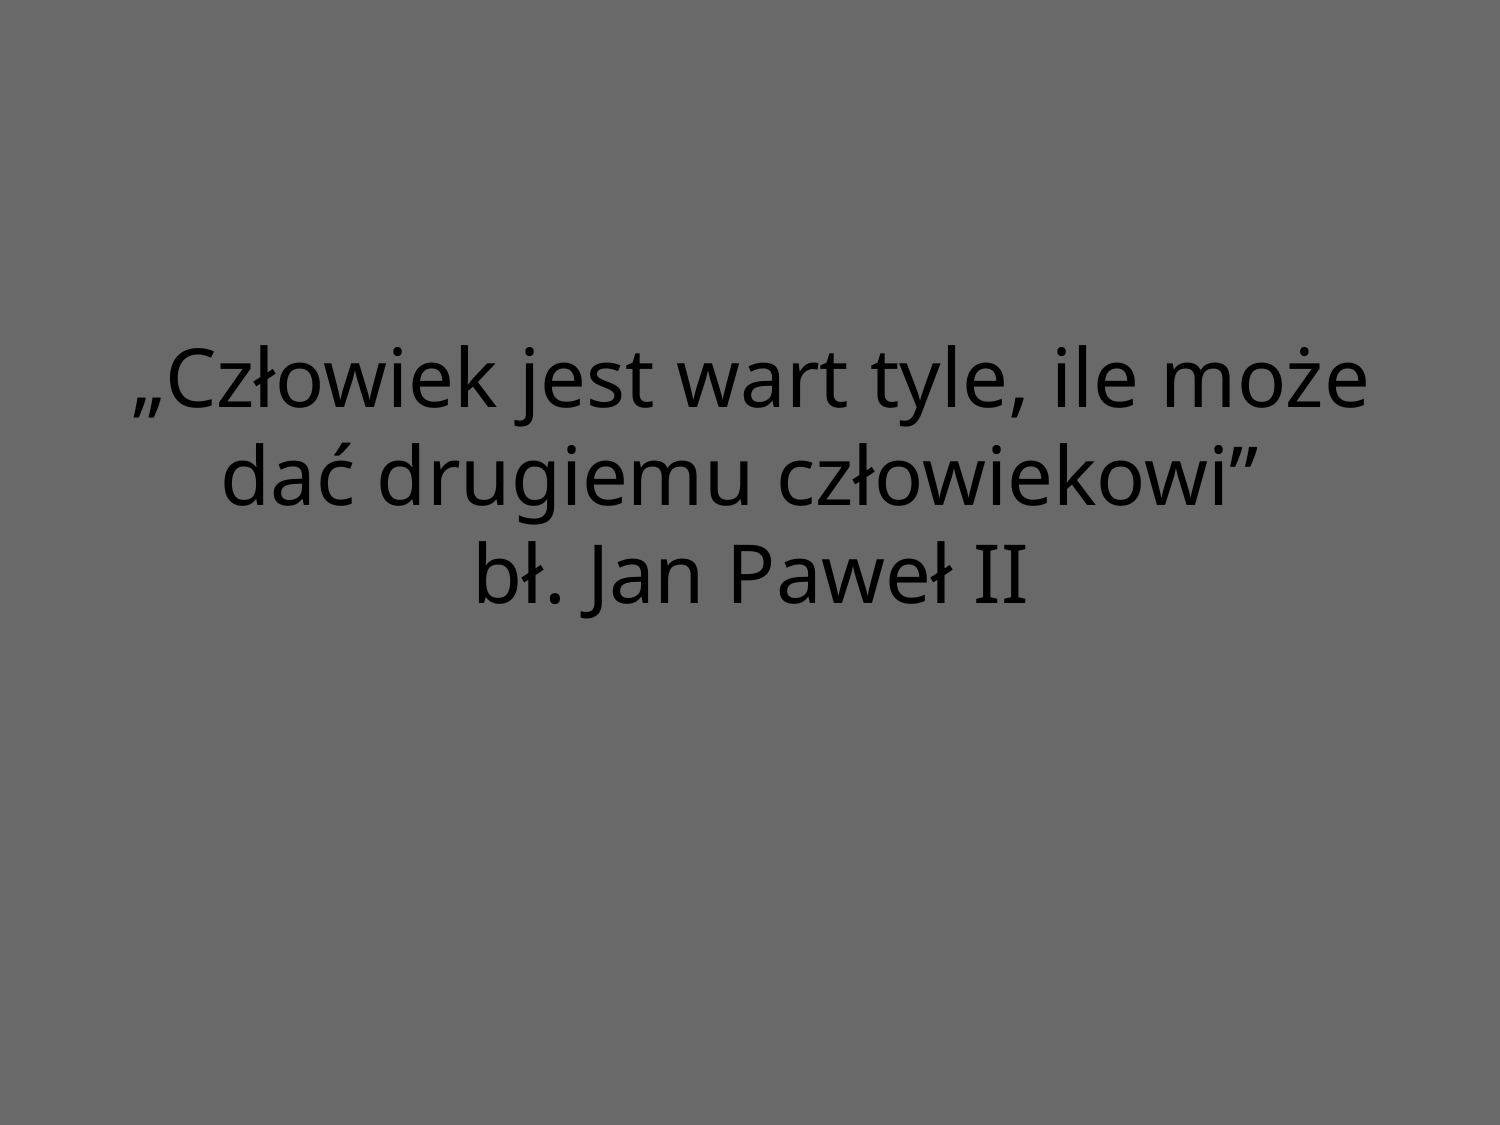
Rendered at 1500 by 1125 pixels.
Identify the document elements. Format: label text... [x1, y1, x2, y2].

title „Człowiek jest wart tyle, ile może dać drugiemu człowiekowi” bł. Jan Paweł II [76, 290, 1427, 656]
